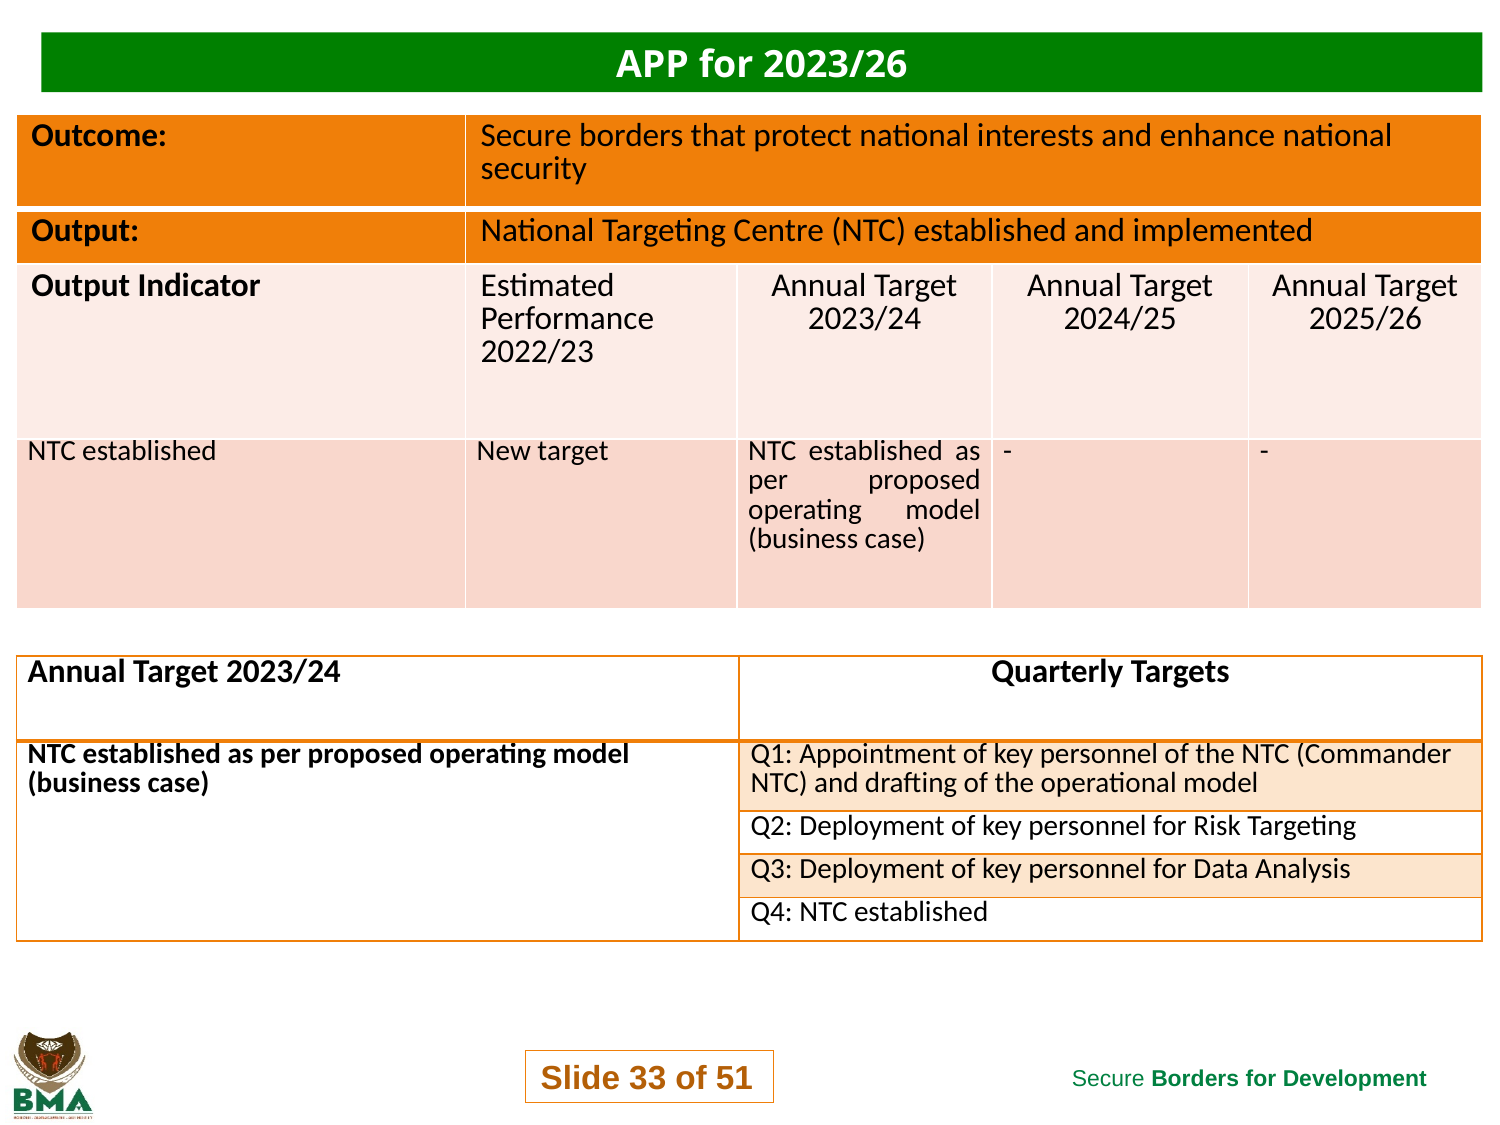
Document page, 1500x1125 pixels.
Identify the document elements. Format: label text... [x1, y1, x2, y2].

table_cell - [993, 440, 1248, 608]
text_box APP for 2023/26 [41, 32, 1483, 93]
text_box Slide 33 of 51 [525, 1050, 774, 1103]
table_cell Q1: Appointment of key personnel of the NTC (Commander NTC) and drafting of the operational model [740, 743, 1481, 810]
table_header Outcome: [17, 115, 465, 206]
table_cell Annual Target 2025/26 [1249, 265, 1481, 438]
table_cell Annual Target 2024/25 [993, 265, 1248, 438]
table_cell Q3: Deployment of key personnel for Data Analysis [740, 855, 1481, 897]
table_header Secure borders that protect national interests and enhance national security [466, 115, 1481, 206]
table_header Quarterly Targets [740, 657, 1481, 739]
table_cell NTC established as per proposed operating model (business case) [17, 743, 738, 940]
table_cell Estimated Performance 2022/23 [466, 265, 736, 438]
table_cell National Targeting Centre (NTC) established and implemented [466, 212, 1481, 263]
table_cell NTC established [17, 440, 465, 608]
table_header Annual Target 2023/24 [17, 657, 738, 739]
table_cell NTC established as per proposed operating model (business case) [738, 440, 991, 608]
table_cell Annual Target 2023/24 [738, 265, 991, 438]
picture [5, 1027, 101, 1123]
table_cell - [1249, 440, 1481, 608]
table_cell Q4: NTC established [740, 898, 1481, 940]
text_box Secure Borders for Development [1057, 1056, 1446, 1099]
table_cell Output Indicator [17, 265, 465, 438]
table_cell Output: [17, 212, 465, 263]
table_cell Q2: Deployment of key personnel for Risk Targeting [740, 812, 1481, 853]
table_cell New target [466, 440, 736, 608]
